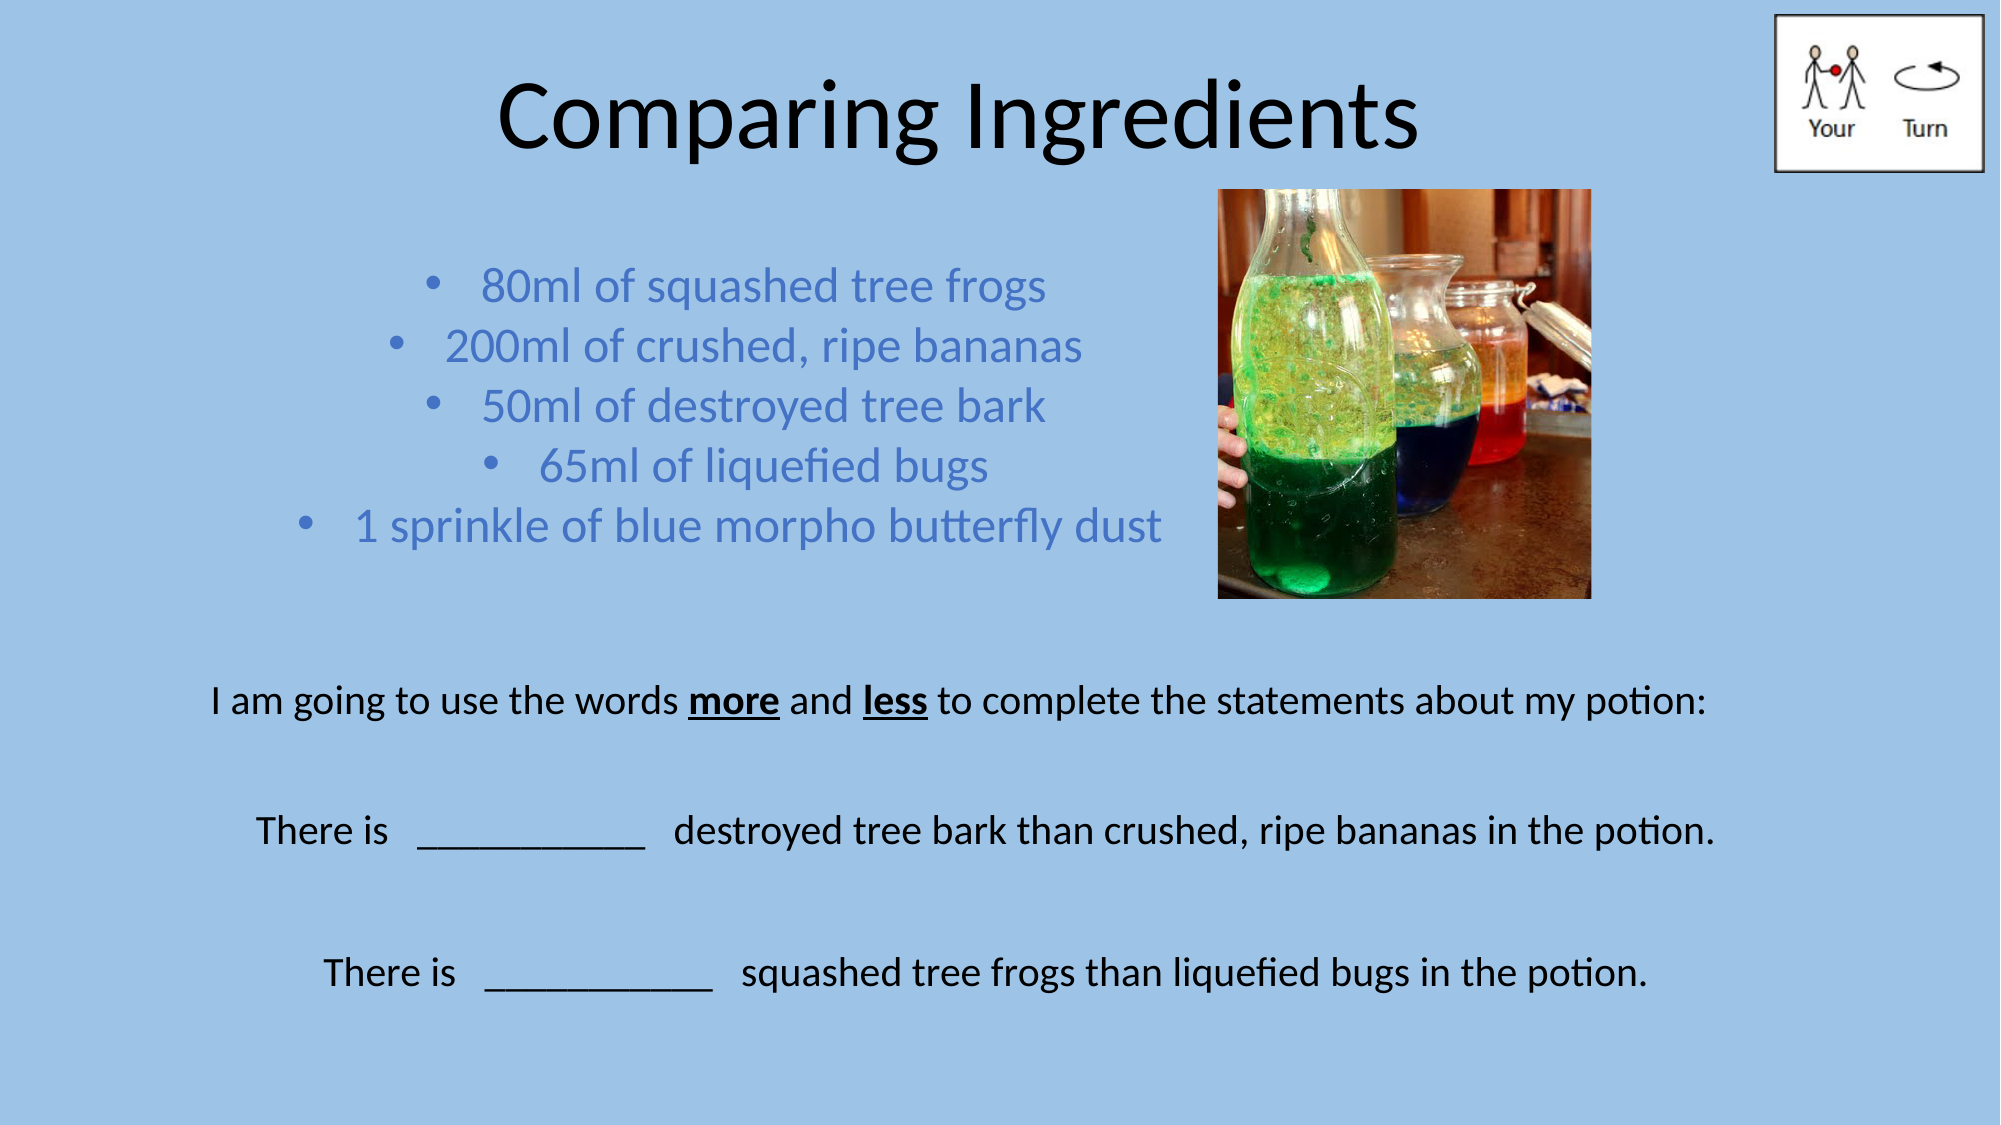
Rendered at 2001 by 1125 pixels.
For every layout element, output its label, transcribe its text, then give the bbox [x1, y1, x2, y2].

picture [1217, 189, 1592, 599]
text_box There is ___________ destroyed tree bark than crushed, ripe bananas in the potion. [85, 795, 1888, 861]
text_box I am going to use the words more and less to complete the statements about my potion: [58, 665, 1861, 731]
text_box Comparing Ingredients [189, 41, 1729, 177]
text_box 80ml of squashed tree frogs 200ml of crushed, ripe bananas 50ml of destroyed tree bark 65ml of liquefied bugs 1 sprinkle of blue morpho butterfly dust [275, 245, 1196, 560]
text_box There is ___________ squashed tree frogs than liquefied bugs in the potion. [85, 937, 1888, 1003]
picture [1774, 14, 1985, 173]
